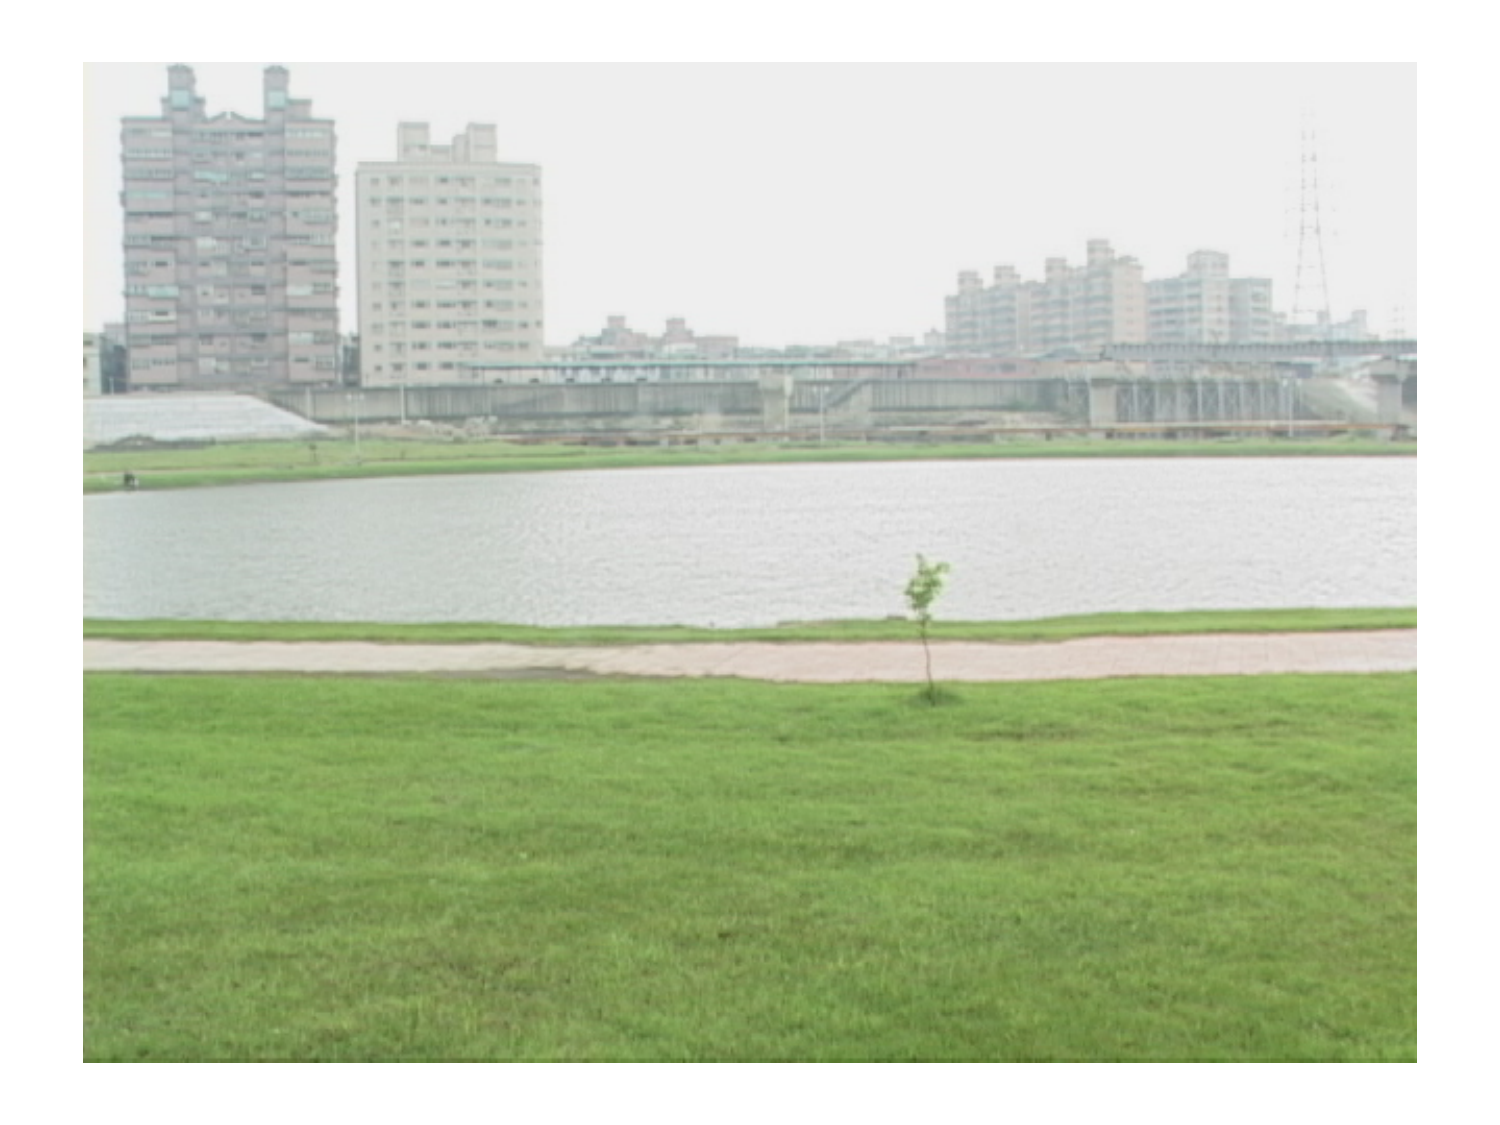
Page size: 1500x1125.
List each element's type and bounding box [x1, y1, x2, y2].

picture [83, 62, 1417, 1063]
